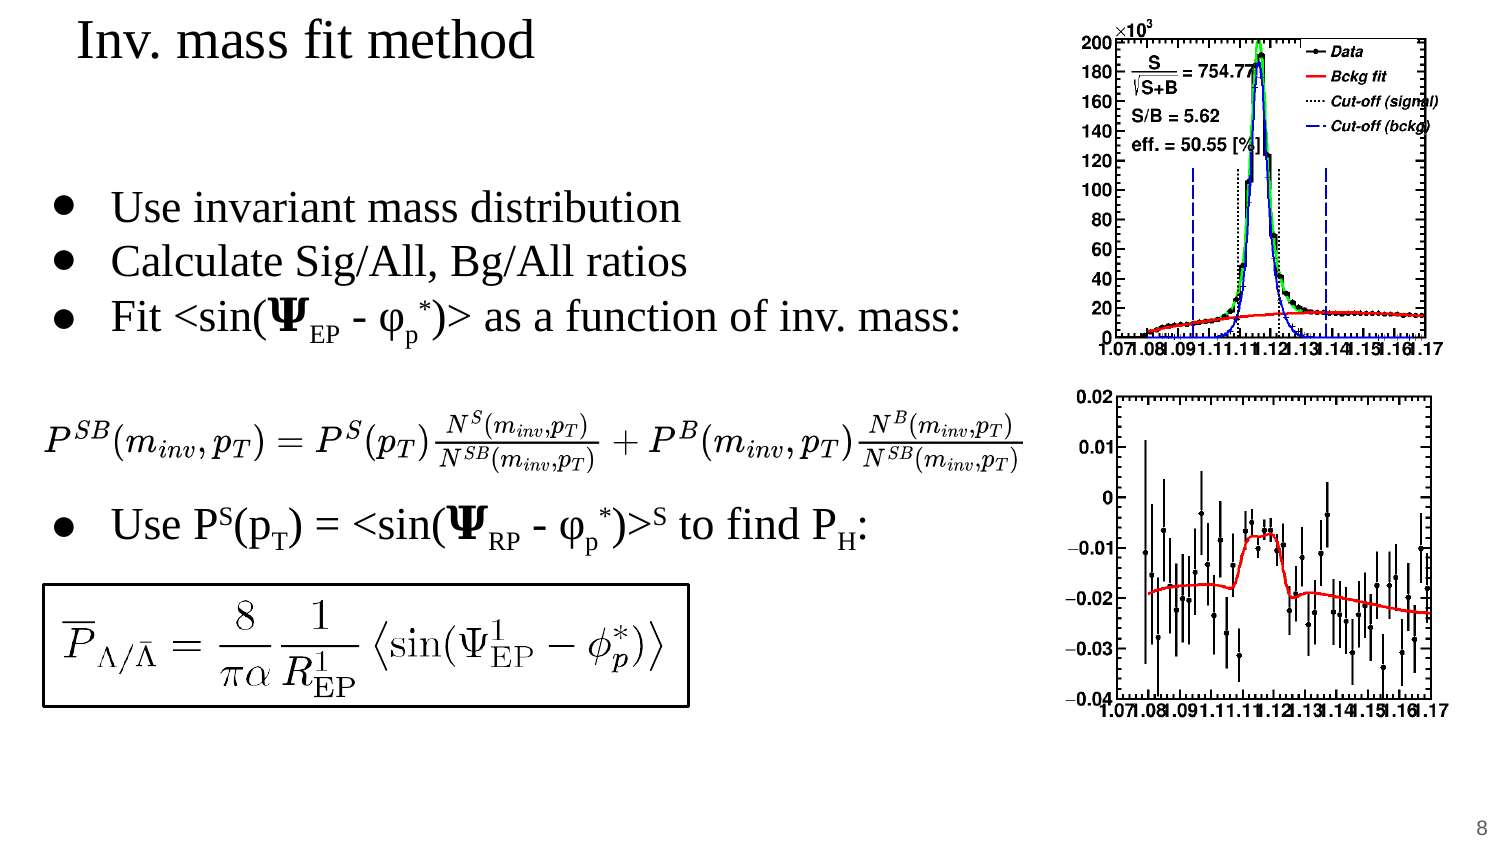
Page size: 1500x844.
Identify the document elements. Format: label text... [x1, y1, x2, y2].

text_box Use invariant mass distribution Calculate Sig/All, Bg/All ratios Fit <sin(𝚿EP - φp*)> as a function of inv. mass: Use PS(pT) = <sin(𝚿RP - φp*)>S to find PH: [20, 161, 1048, 369]
title Inv. mass fit method [76, 0, 1051, 143]
picture [43, 410, 1027, 473]
picture [1053, 0, 1472, 760]
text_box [43, 583, 689, 707]
slide_number ‹#› [1170, 814, 1488, 836]
